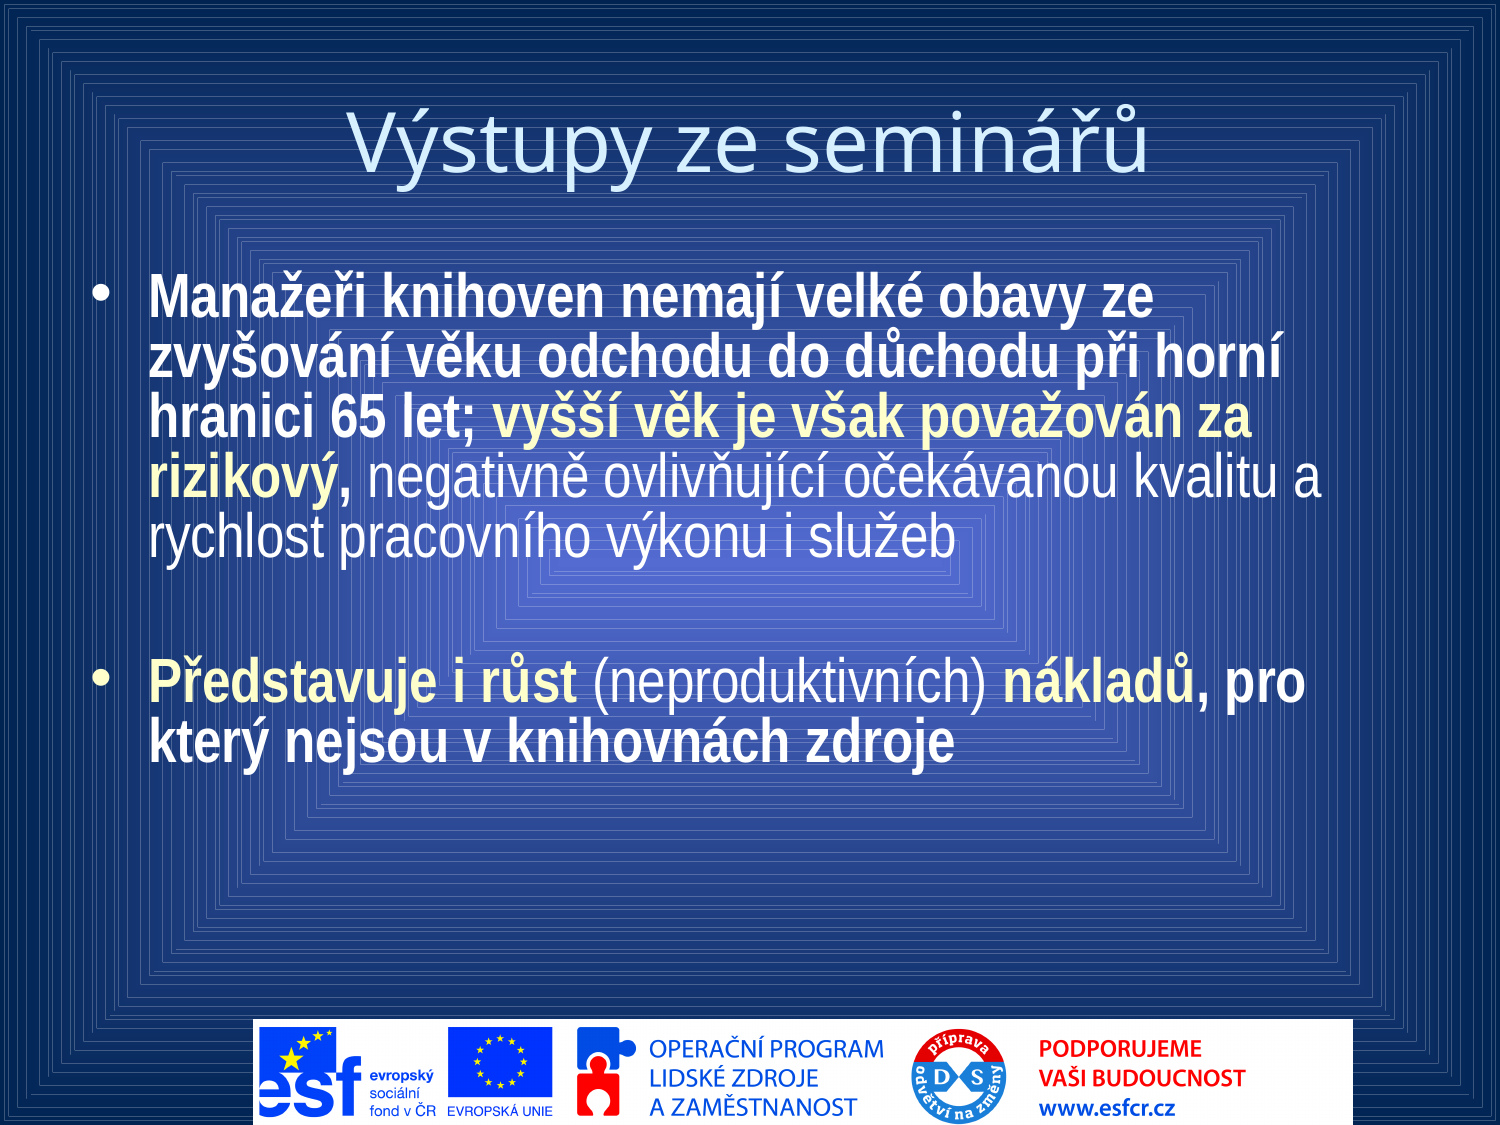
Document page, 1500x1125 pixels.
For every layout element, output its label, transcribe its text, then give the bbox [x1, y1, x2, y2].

picture [253, 1019, 1353, 1125]
list Manažeři knihoven nemají velké obavy ze zvyšování věku odchodu do důchodu při horní hranici 65 let; vyšší věk je však považován za rizikový, negativně ovlivňující očekávanou kvalitu a rychlost pracovního výkonu i služeb Představuje i růst (neproduktivních) nákladů, pro který nejsou v knihovnách zdroje [75, 262, 1425, 1005]
title Výstupy ze seminářů [75, 45, 1425, 233]
